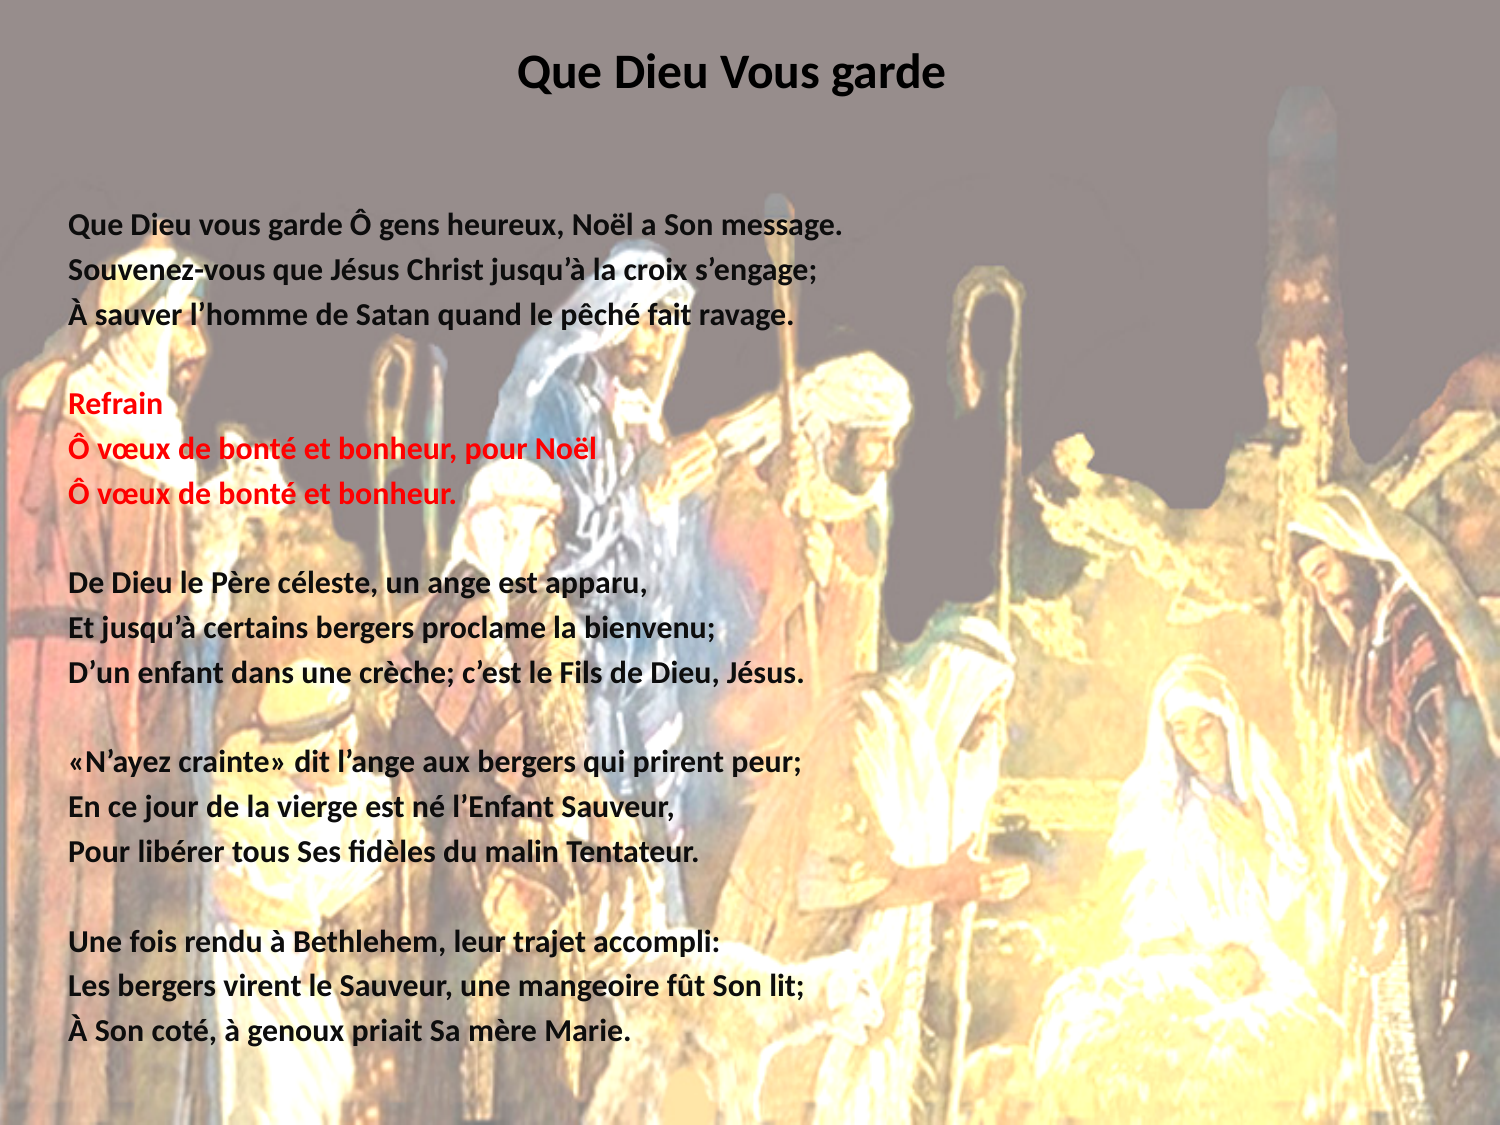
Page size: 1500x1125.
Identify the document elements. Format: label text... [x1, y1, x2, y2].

title Que Dieu Vous garde [324, 30, 1140, 107]
subtitle Que Dieu vous garde Ô gens heureux, Noël a Son message. Souvenez-vous que Jésus Christ jusqu’à la croix s’engage; À sauver l’homme de Satan quand le pêché fait ravage. Refrain Ô vœux de bonté et bonheur, pour Noël Ô vœux de bonté et bonheur. De Dieu le Père céleste, un ange est apparu, Et jusqu’à certains bergers proclame la bienvenu; D’un enfant dans une crèche; c’est le Fils de Dieu, Jésus. «N’ayez crainte» dit l’ange aux bergers qui prirent peur; En ce jour de la vierge est né l’Enfant Sauveur, Pour libérer tous Ses fidèles du malin Tentateur. Une fois rendu à Bethlehem, leur trajet accompli: Les bergers virent le Sauveur, une mangeoire fût Son lit; À Son coté, à genoux priait Sa mère Marie. [53, 196, 1010, 1071]
